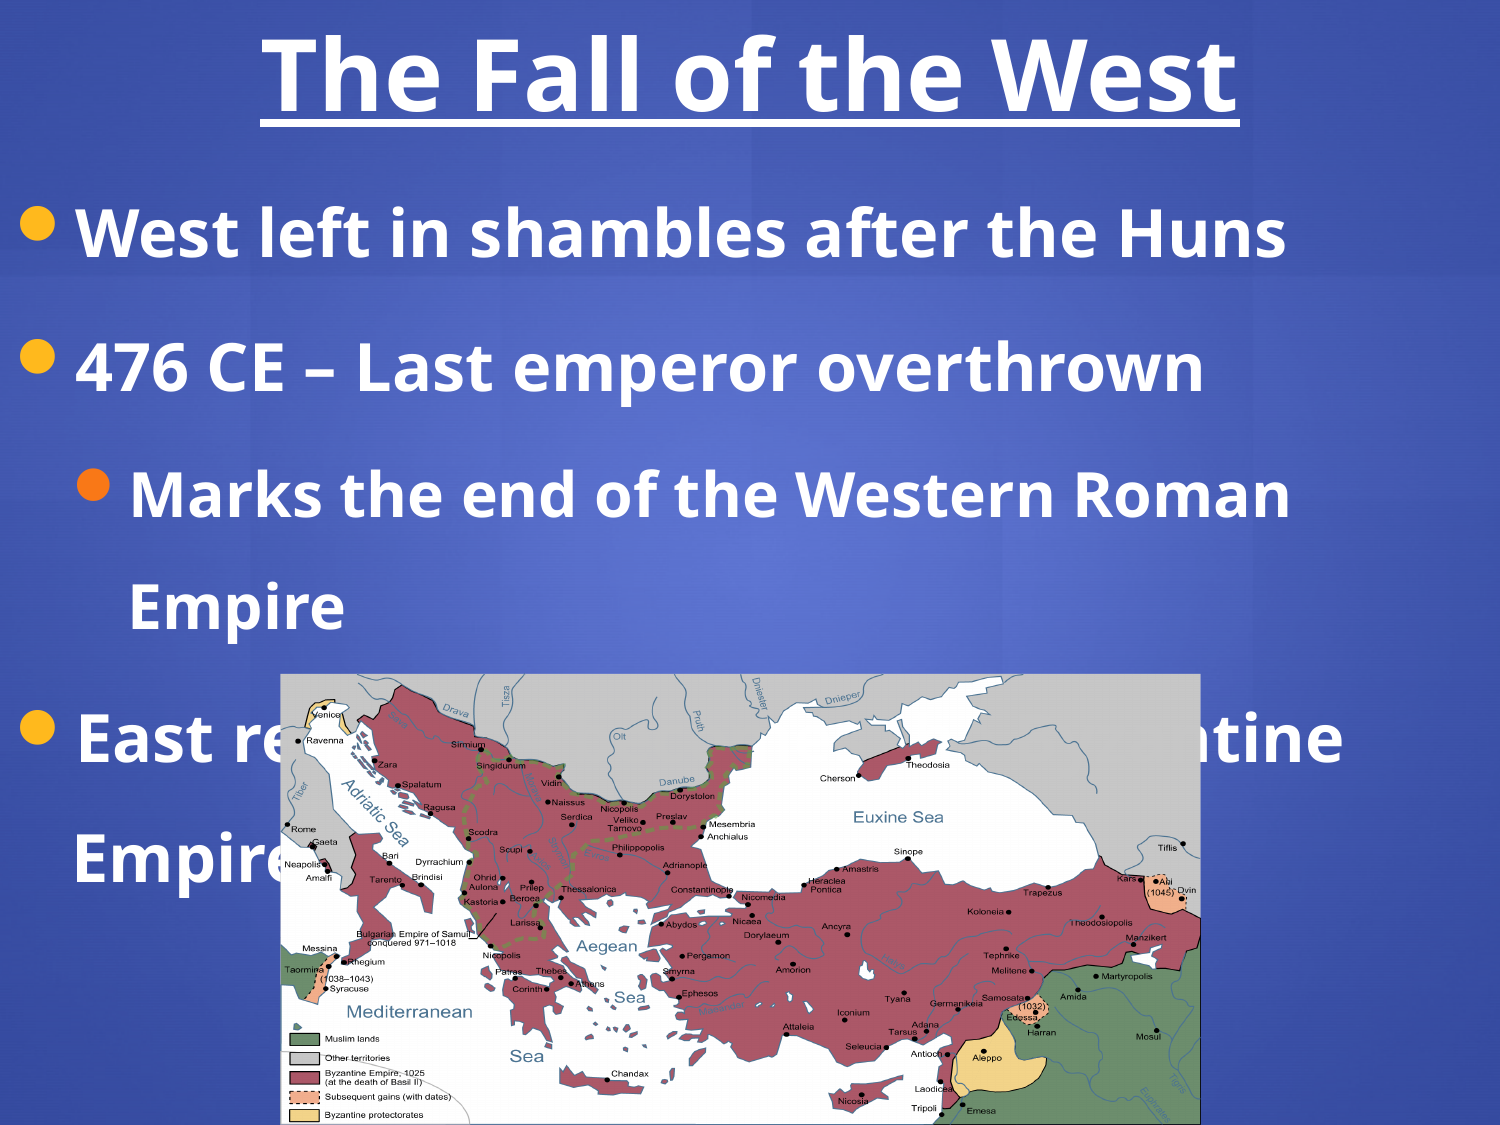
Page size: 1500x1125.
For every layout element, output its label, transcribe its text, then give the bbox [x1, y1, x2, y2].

list West left in shambles after the Huns 476 CE – Last emperor overthrown Marks the end of the Western Roman Empire East remains – becomes the Byzantine Empire [0, 144, 1500, 1125]
picture [278, 672, 1202, 1125]
title The Fall of the West [0, 0, 1500, 144]
